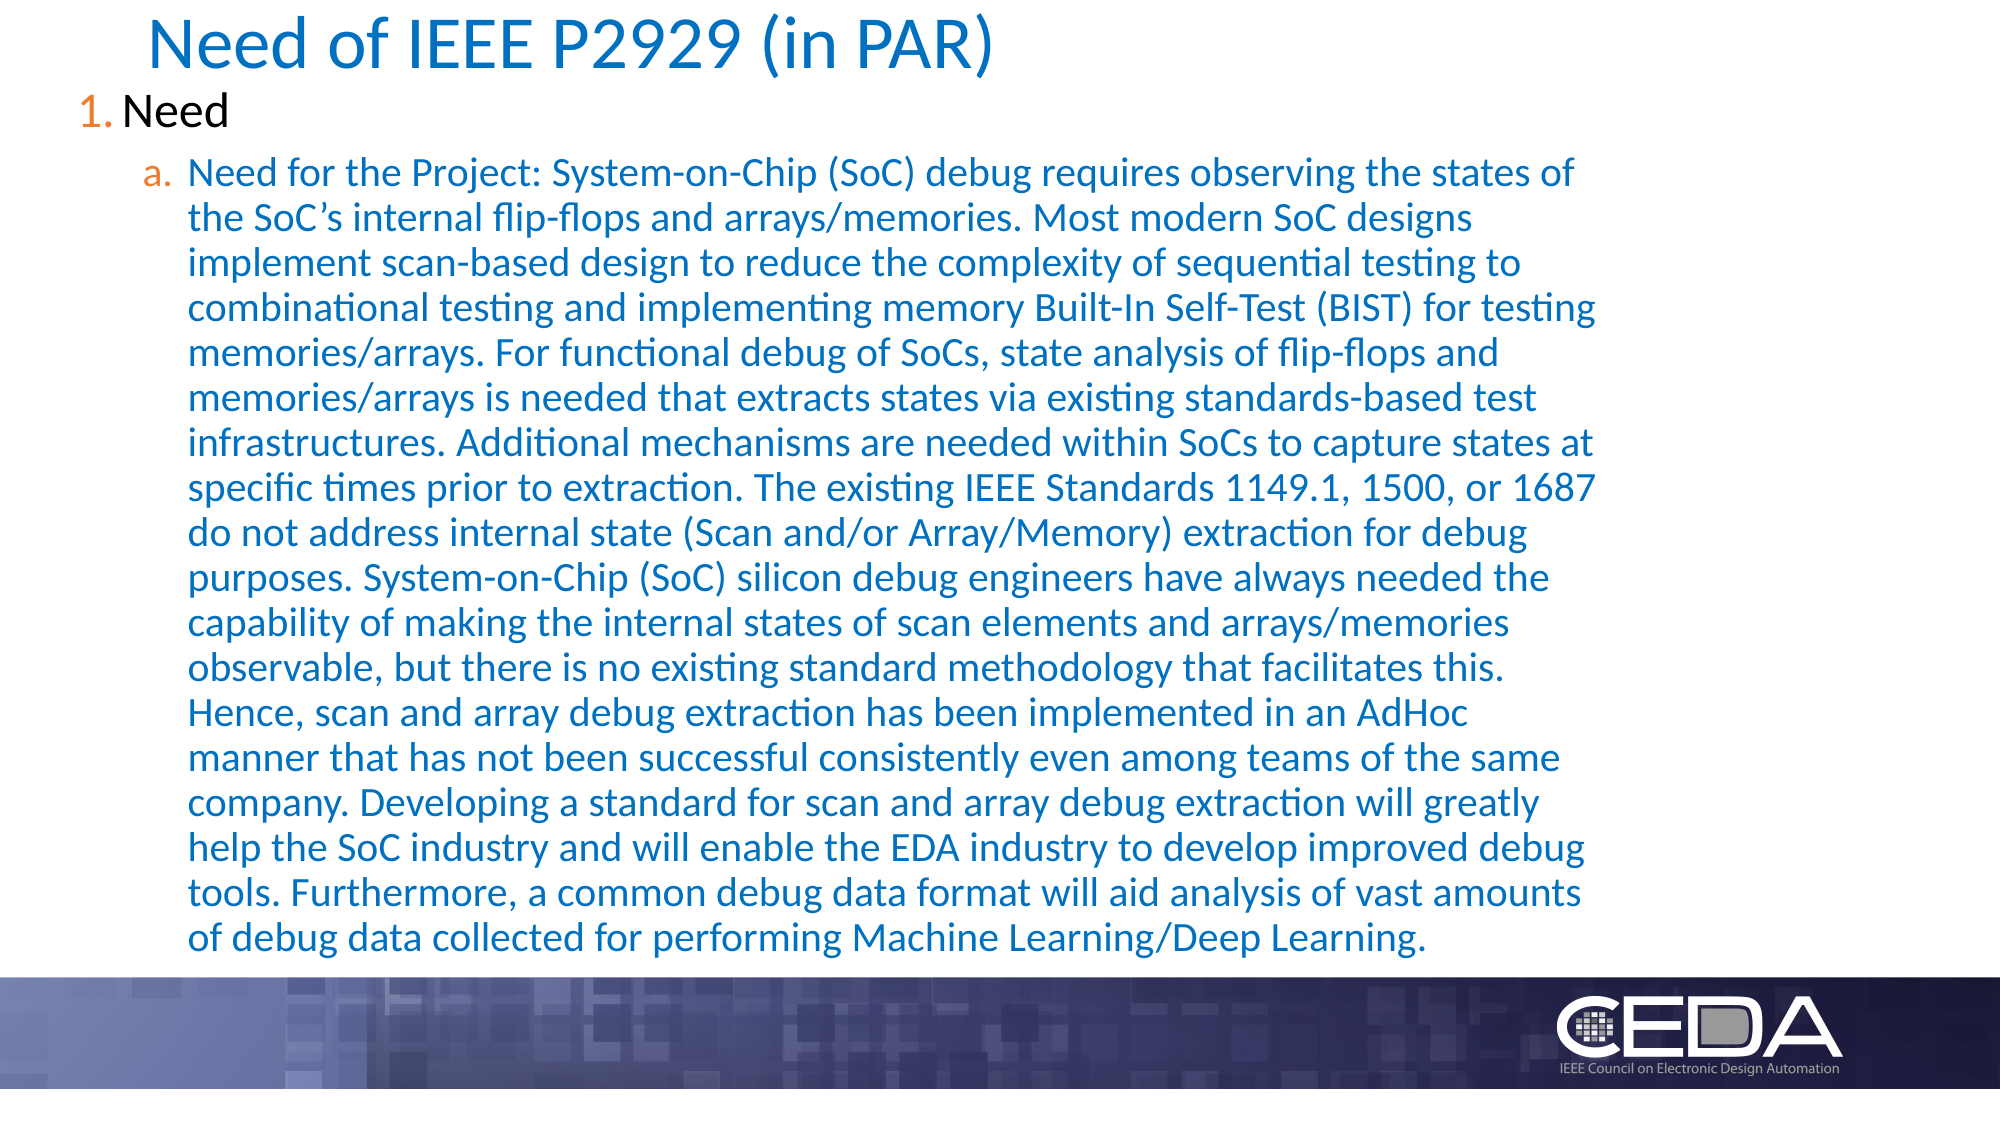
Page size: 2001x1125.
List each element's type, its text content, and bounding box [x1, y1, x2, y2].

picture [0, 0, 2000, 1125]
title Need of IEEE P2929 (in PAR) [132, 0, 1923, 93]
text_box [75, 782, 1486, 992]
list Need Need for the Project: System-on-Chip (SoC) debug requires observing the states of the SoC’s internal flip-flops and arrays/memories. Most modern SoC designs implement scan-based design to reduce the complexity of sequential testing to combinational testing and implementing memory Built-In Self-Test (BIST) for testing memories/arrays. For functional debug of SoCs, state analysis of flip-flops and memories/arrays is needed that extracts states via existing standards-based test infrastructures. Additional mechanisms are needed within SoCs to capture states at specific times prior to extraction. The existing IEEE Standards 1149.1, 1500, or 1687 do not address internal state (Scan and/or Array/Memory) extraction for debug purposes. System-on-Chip (SoC) silicon debug engineers have always needed the capability of making the internal states of scan elements and arrays/memories observable, but there is no existing standard methodology that facilitates this. Hence, scan and array debug extraction has been implemented in an AdHoc manner that has not been successful consistently even among teams of the same company. Developing a standard for scan and array debug extraction will greatly help the SoC industry and will enable the EDA industry to develop improved debug tools. Furthermore, a common debug data format will aid analysis of vast amounts of debug data collected for performing Machine Learning/Deep Learning. [50, 77, 1618, 1075]
